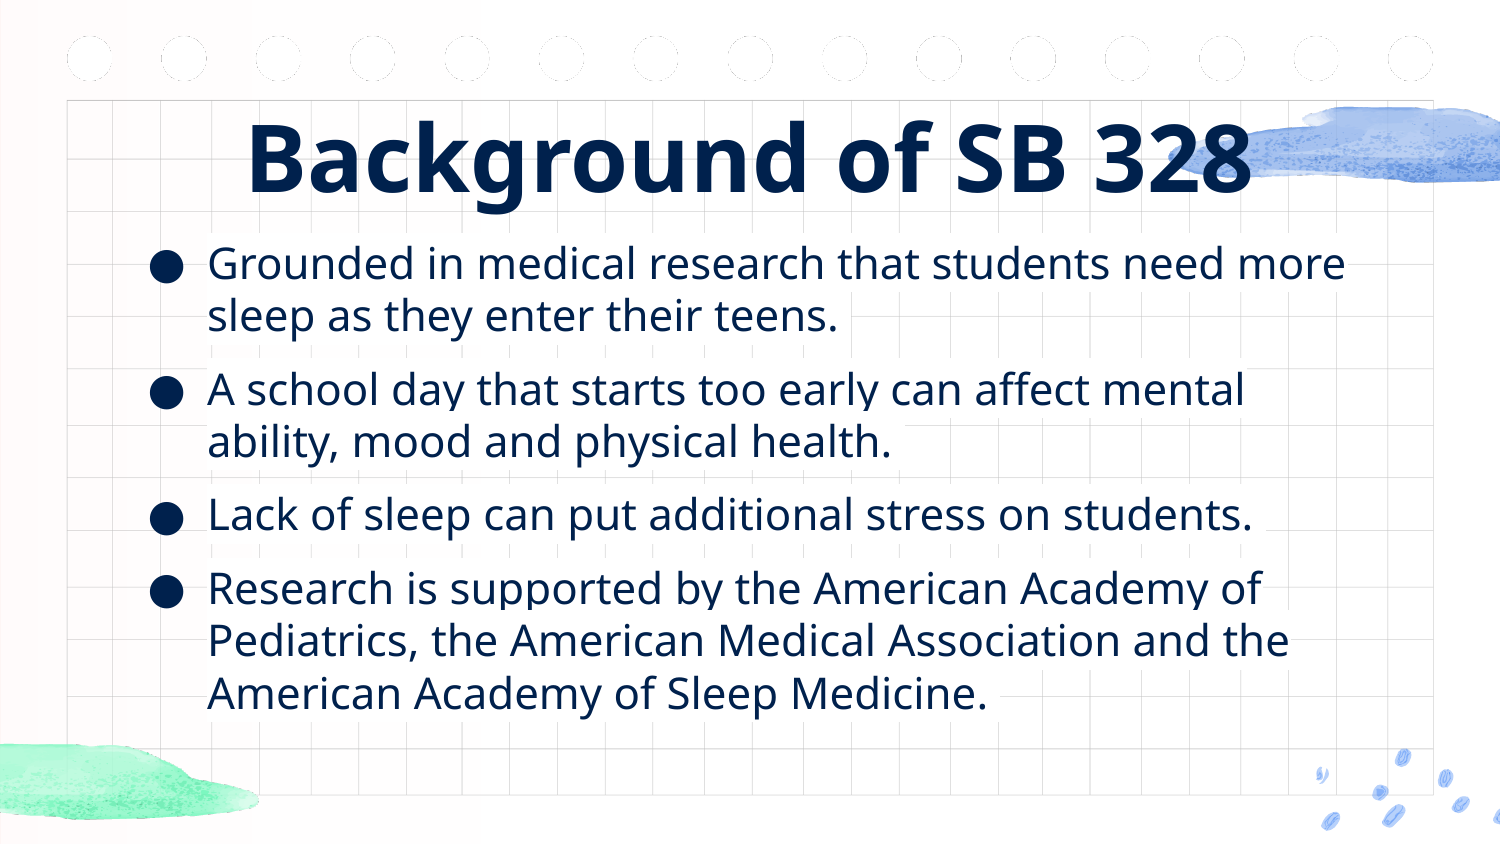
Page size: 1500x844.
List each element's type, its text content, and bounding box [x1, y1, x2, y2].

title Background of SB 328 [117, 107, 1383, 202]
picture [0, 0, 1500, 844]
list Grounded in medical research that students need more sleep as they enter their teens. A school day that starts too early can affect mental ability, mood and physical health. Lack of sleep can put additional stress on students. Research is supported by the American Academy of Pediatrics, the American Medical Association and the American Academy of Sleep Medicine. [117, 220, 1382, 786]
